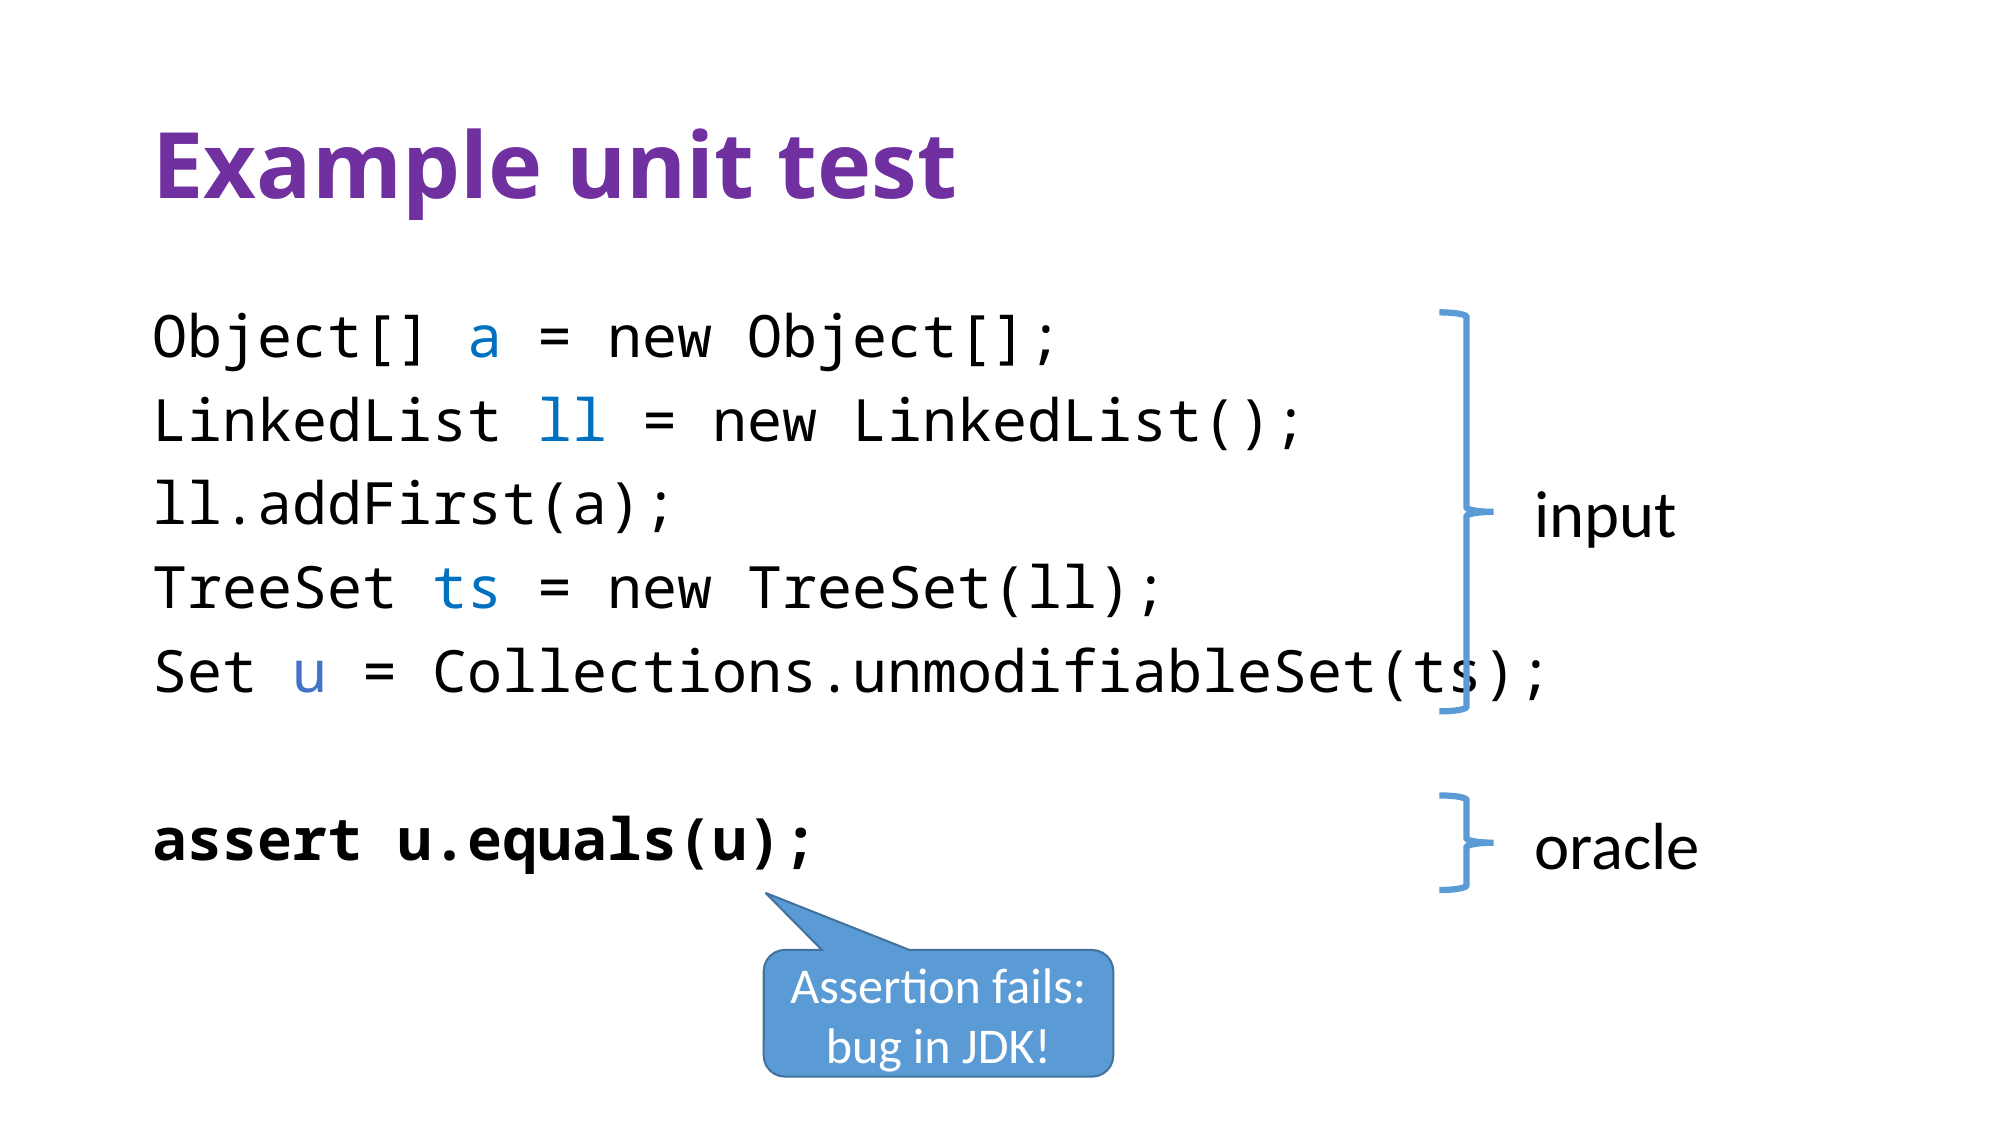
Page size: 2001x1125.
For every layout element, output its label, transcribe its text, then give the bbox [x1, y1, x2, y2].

text_box oracle [1519, 795, 1716, 891]
title Example unit test [137, 59, 1863, 278]
text_box input [1520, 463, 1693, 559]
text_box [1439, 794, 1494, 891]
text_box [1439, 311, 1494, 712]
text_box Assertion fails: bug in JDK! [762, 891, 1115, 1078]
list Object[] a = new Object[]; LinkedList ll = new LinkedList(); ll.addFirst(a); TreeSet ts = new TreeSet(ll); Set u = Collections.unmodifiableSet(ts); assert u.equals(u); [137, 299, 1863, 1014]
